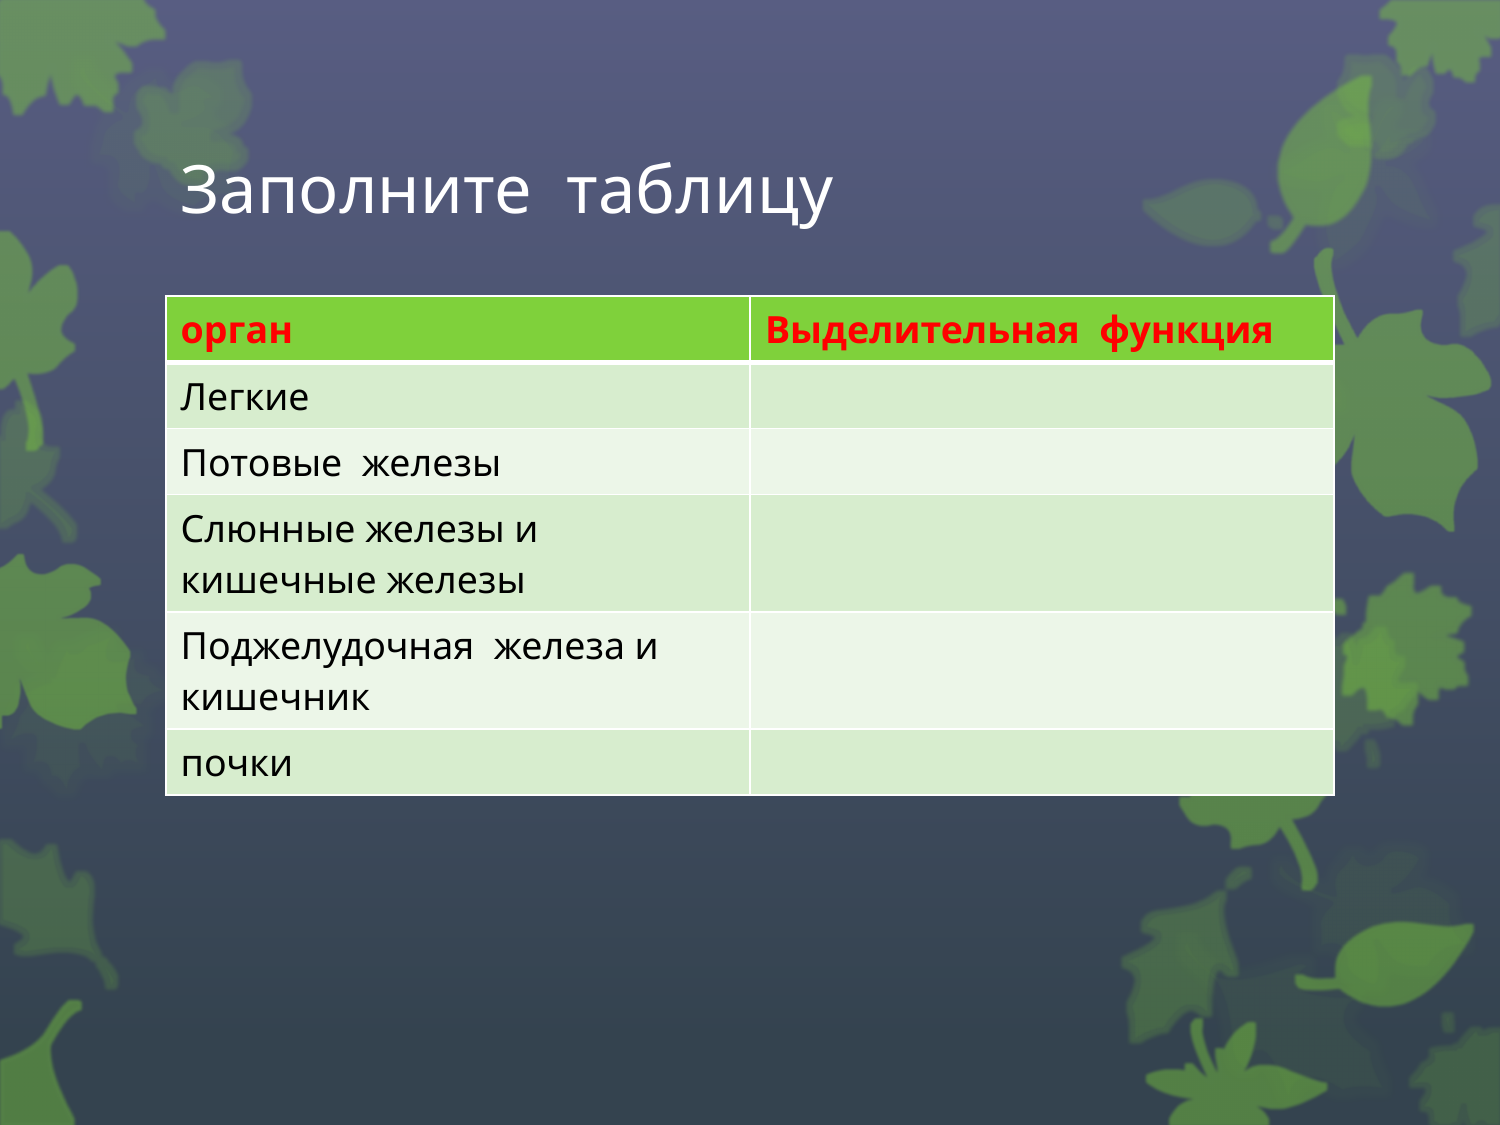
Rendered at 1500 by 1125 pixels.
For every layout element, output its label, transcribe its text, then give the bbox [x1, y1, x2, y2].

table_cell [751, 495, 1333, 611]
table_cell [751, 730, 1333, 794]
table_cell Слюнные железы и кишечные железы [167, 495, 749, 611]
table_cell [751, 613, 1333, 728]
table_cell Легкие [167, 365, 749, 428]
table_cell [751, 429, 1333, 494]
table_cell [751, 365, 1333, 428]
table_cell почки [167, 730, 749, 794]
table_cell Потовые железы [167, 429, 749, 494]
title Заполните таблицу [165, 110, 1335, 263]
table_cell Поджелудочная железа и кишечник [167, 613, 749, 728]
table_header Выделительная функция [751, 297, 1333, 360]
table_header орган [167, 297, 749, 360]
